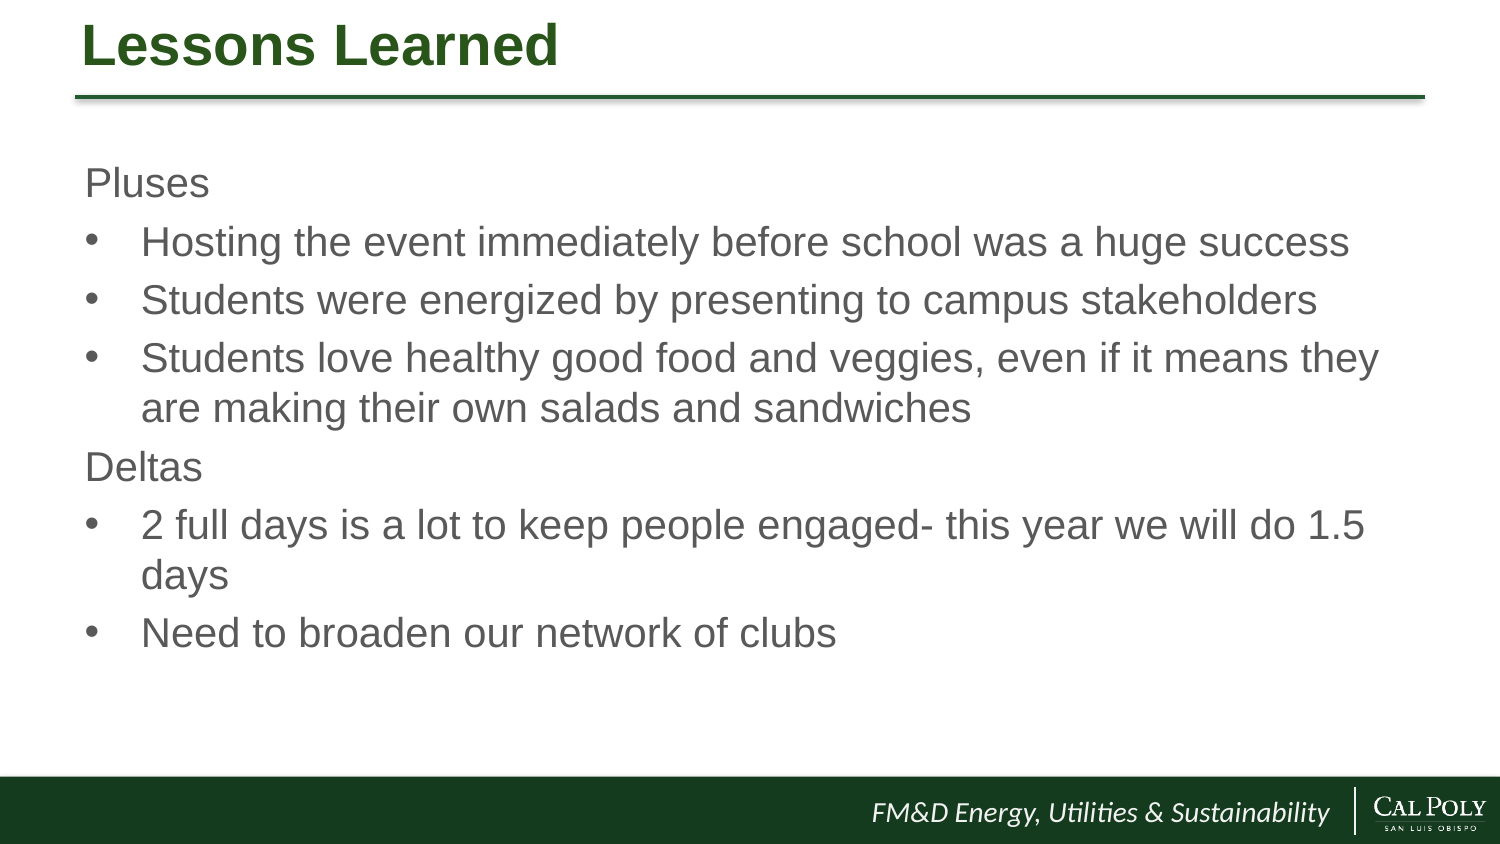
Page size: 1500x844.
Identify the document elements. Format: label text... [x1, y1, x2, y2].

title Lessons Learned [66, 0, 1345, 97]
picture [1360, 782, 1500, 839]
list Pluses Hosting the event immediately before school was a huge success Students were energized by presenting to campus stakeholders Students love healthy good food and veggies, even if it means they are making their own salads and sandwiches Deltas 2 full days is a lot to keep people engaged- this year we will do 1.5 days Need to broaden our network of clubs [69, 148, 1434, 748]
